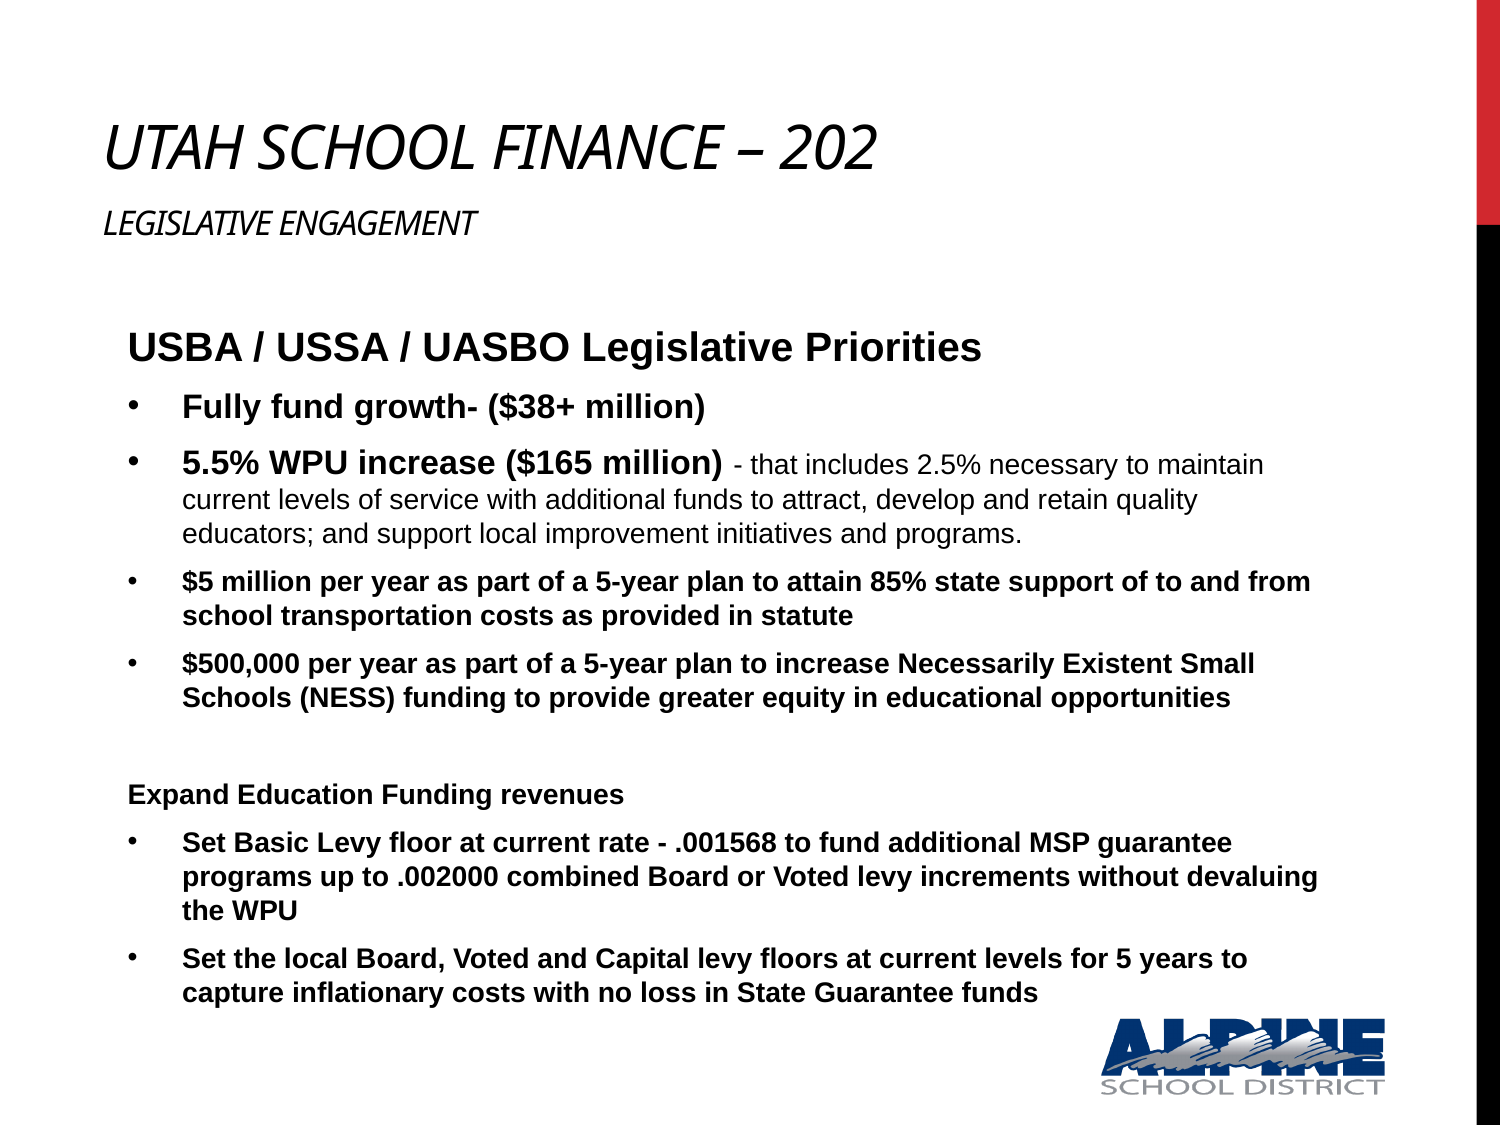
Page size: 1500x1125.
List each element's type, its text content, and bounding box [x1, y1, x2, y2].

picture [1074, 991, 1415, 1120]
list USBA / USSA / UASBO Legislative Priorities Fully fund growth- ($38+ million) 5.5% WPU increase ($165 million) - that includes 2.5% necessary to maintain current levels of service with additional funds to attract, develop and retain quality educators; and support local improvement initiatives and programs. $5 million per year as part of a 5-year plan to attain 85% state support of to and from school transportation costs as provided in statute $500,000 per year as part of a 5-year plan to increase Necessarily Existent Small Schools (NESS) funding to provide greater equity in educational opportunities Expand Education Funding revenues Set Basic Levy floor at current rate - .001568 to fund additional MSP guarantee programs up to .002000 combined Board or Voted levy increments without devaluing the WPU Set the local Board, Voted and Capital levy floors at current levels for 5 years to capture inflationary costs with no loss in State Guarantee funds [112, 312, 1338, 1025]
title Utah School Finance – 202 Legislative Engagement [87, 62, 1313, 250]
